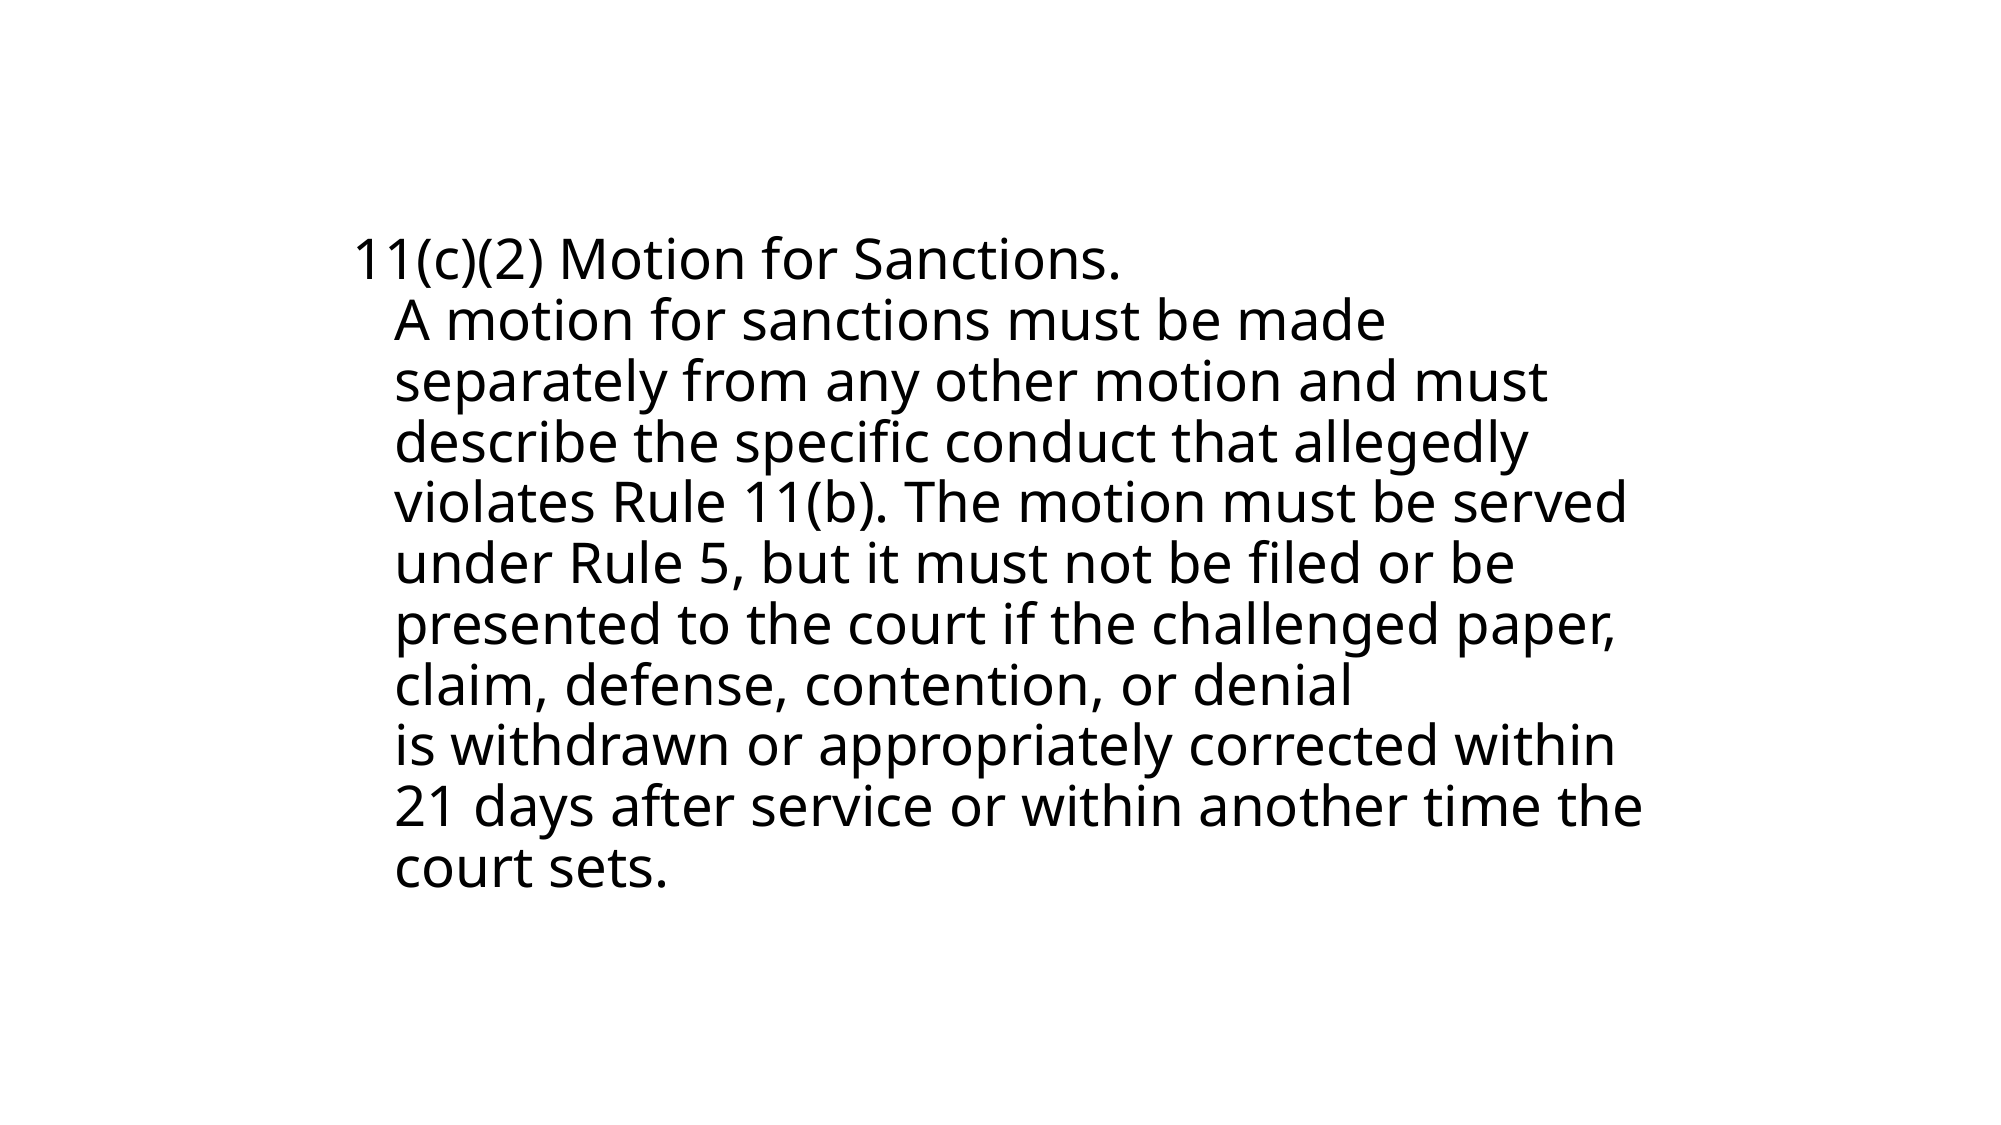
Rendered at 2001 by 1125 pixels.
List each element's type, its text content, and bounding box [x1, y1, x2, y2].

title 11(c)(2) Motion for Sanctions. A motion for sanctions must be made separately from any other motion and must describe the specific conduct that allegedly violates Rule 11(b). The motion must be served under Rule 5, but it must not be filed or be presented to the court if the challenged paper, claim, defense, contention, or denial is withdrawn or appropriately corrected within 21 days after service or within another time the court sets. [337, 174, 1675, 957]
